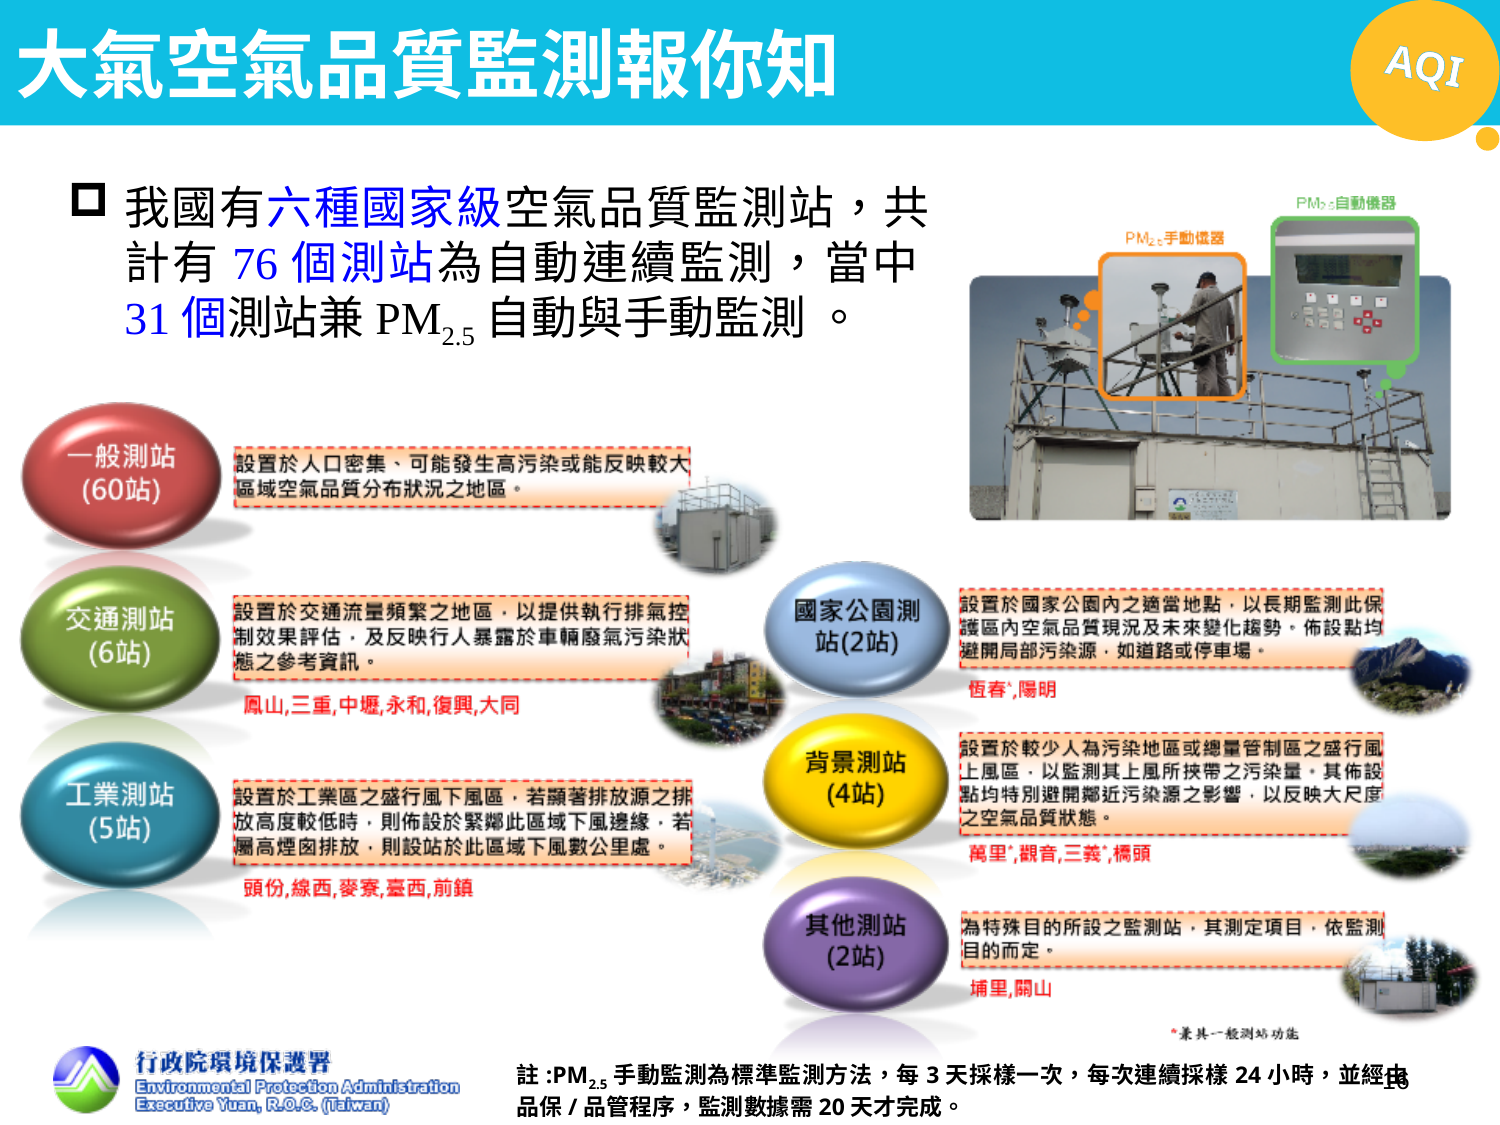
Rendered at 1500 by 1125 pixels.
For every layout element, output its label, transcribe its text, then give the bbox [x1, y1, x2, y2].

title 大氣空氣品質監測報你知 [0, 0, 1341, 126]
picture [961, 196, 1459, 525]
picture [18, 401, 1485, 1125]
list 我國有六種國家級空氣品質監測站，共計有76個測站為自動連續監測，當中31個測站兼PM2.5自動與手動監測 。 [53, 170, 945, 560]
text_box 註:PM2.5手動監測為標準監測方法，每3天採樣一次，每次連續採樣24小時，並經由品保/品管程序，監測數據需20天才完成。 [501, 1053, 761, 1125]
picture [53, 1046, 460, 1115]
